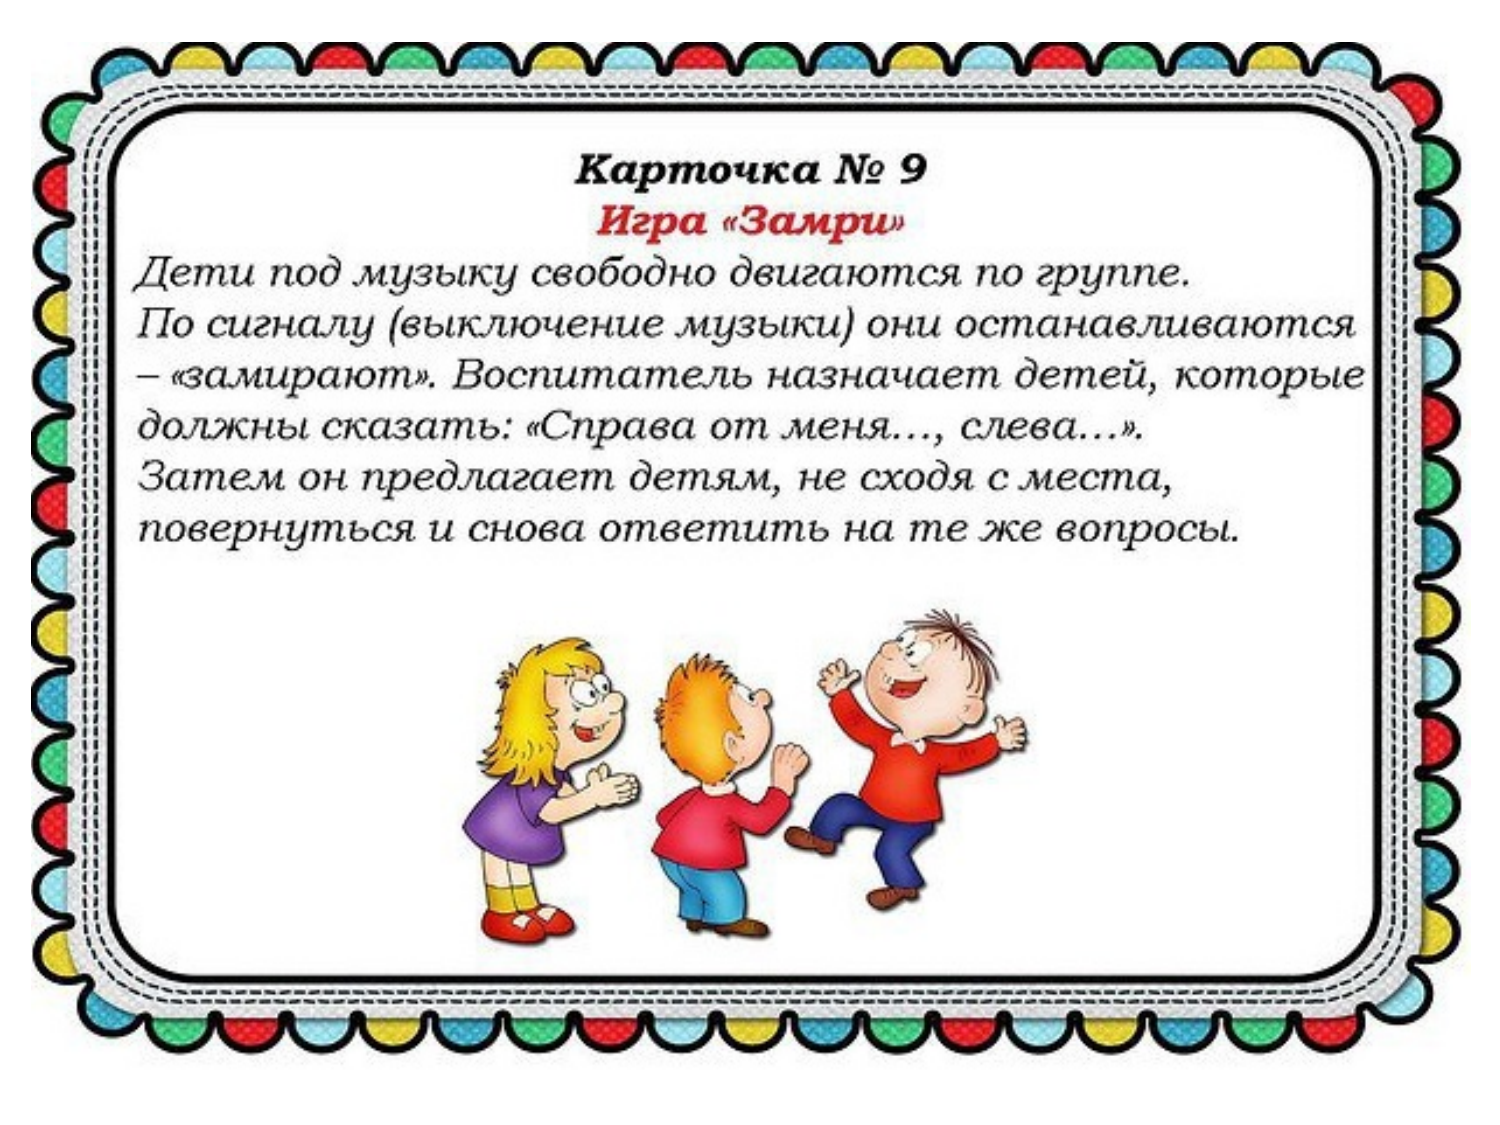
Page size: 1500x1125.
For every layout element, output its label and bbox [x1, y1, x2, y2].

picture [30, 42, 1471, 1084]
